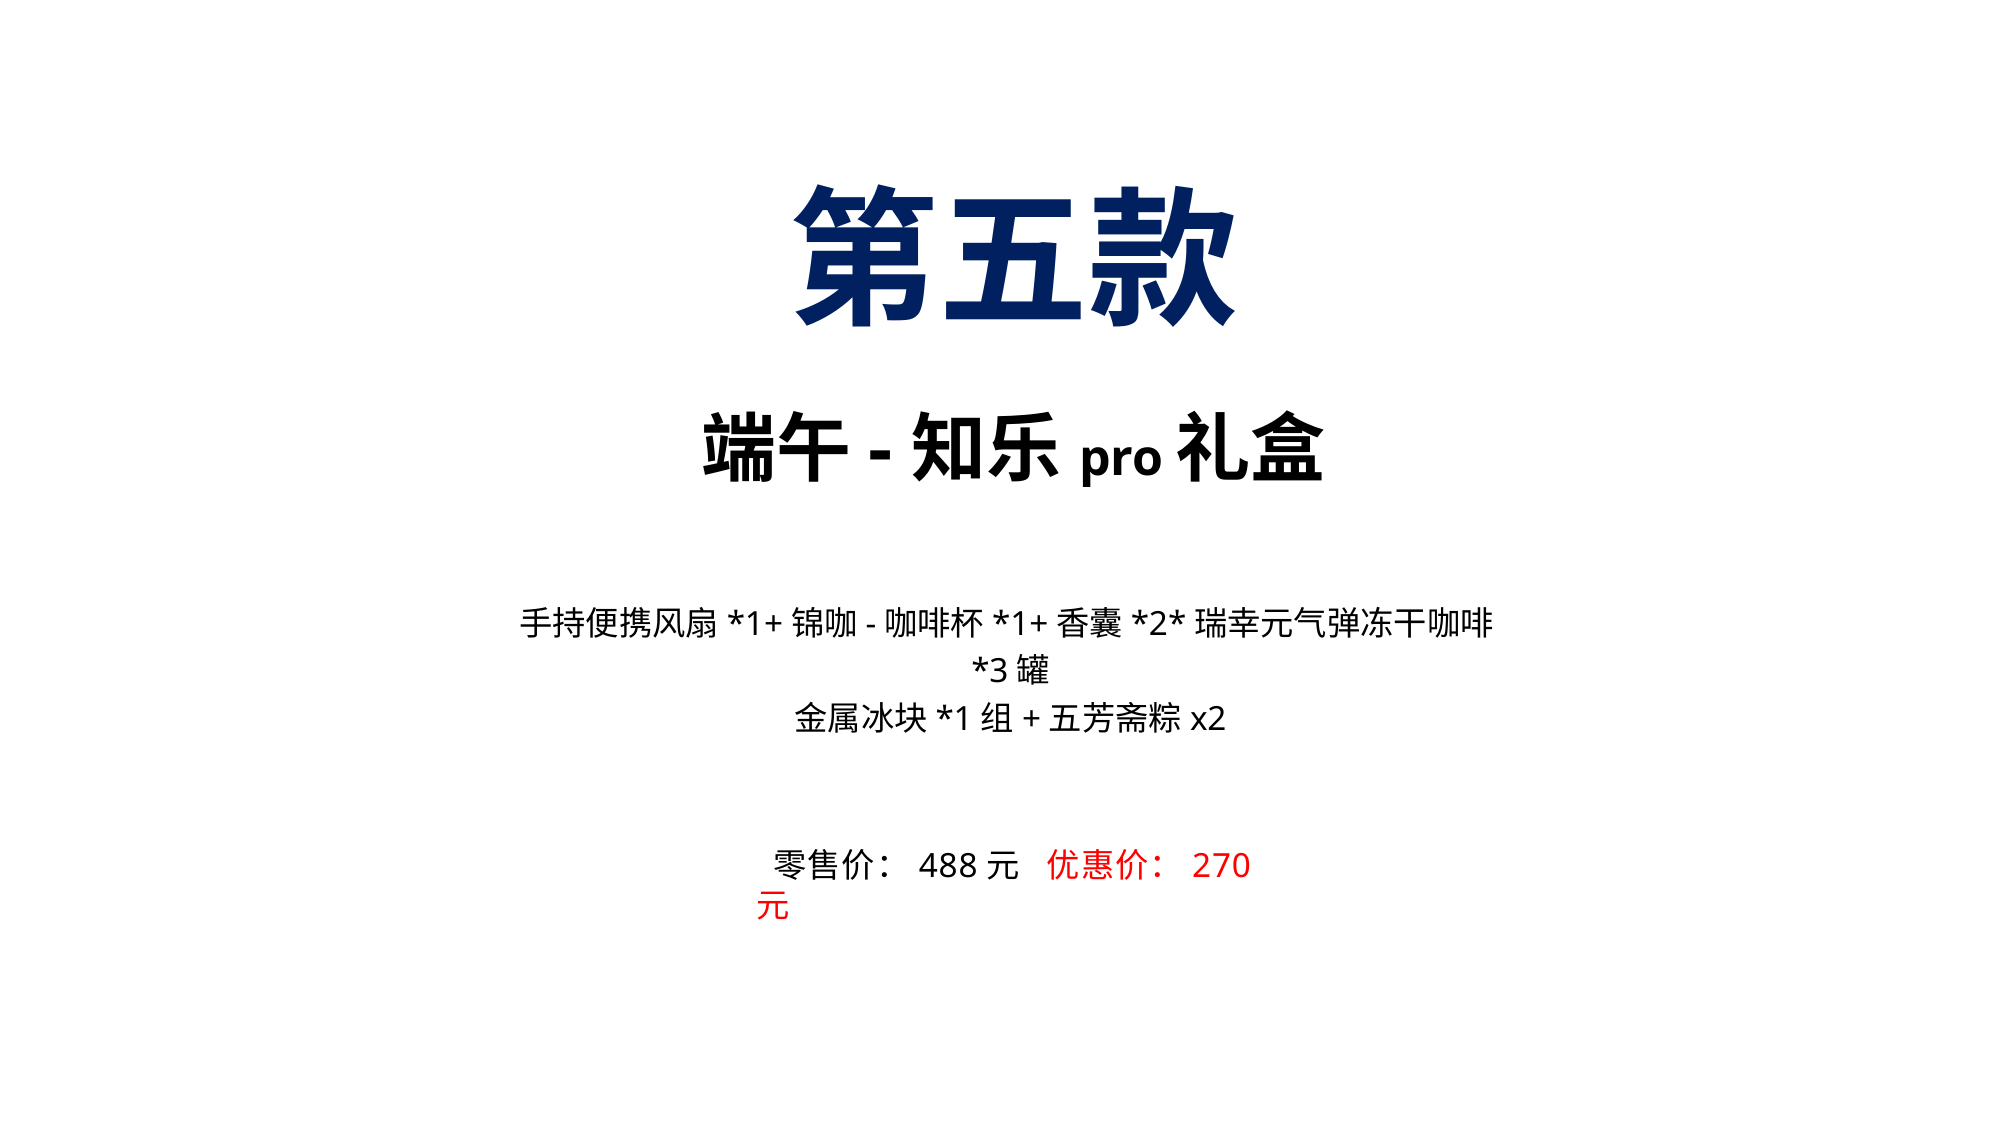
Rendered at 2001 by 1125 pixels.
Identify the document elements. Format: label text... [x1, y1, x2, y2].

text_box 零售价：488元 优惠价：270元 [736, 836, 1291, 932]
text_box 第五款 [507, 155, 1520, 353]
text_box 手持便携风扇*1+锦咖-咖啡杯*1+香囊*2*瑞幸元气弹冻干咖啡*3罐 金属冰块*1组+五芳斋粽x2 [501, 586, 1520, 726]
text_box 端午-知乐pro礼盒 [638, 392, 1388, 520]
